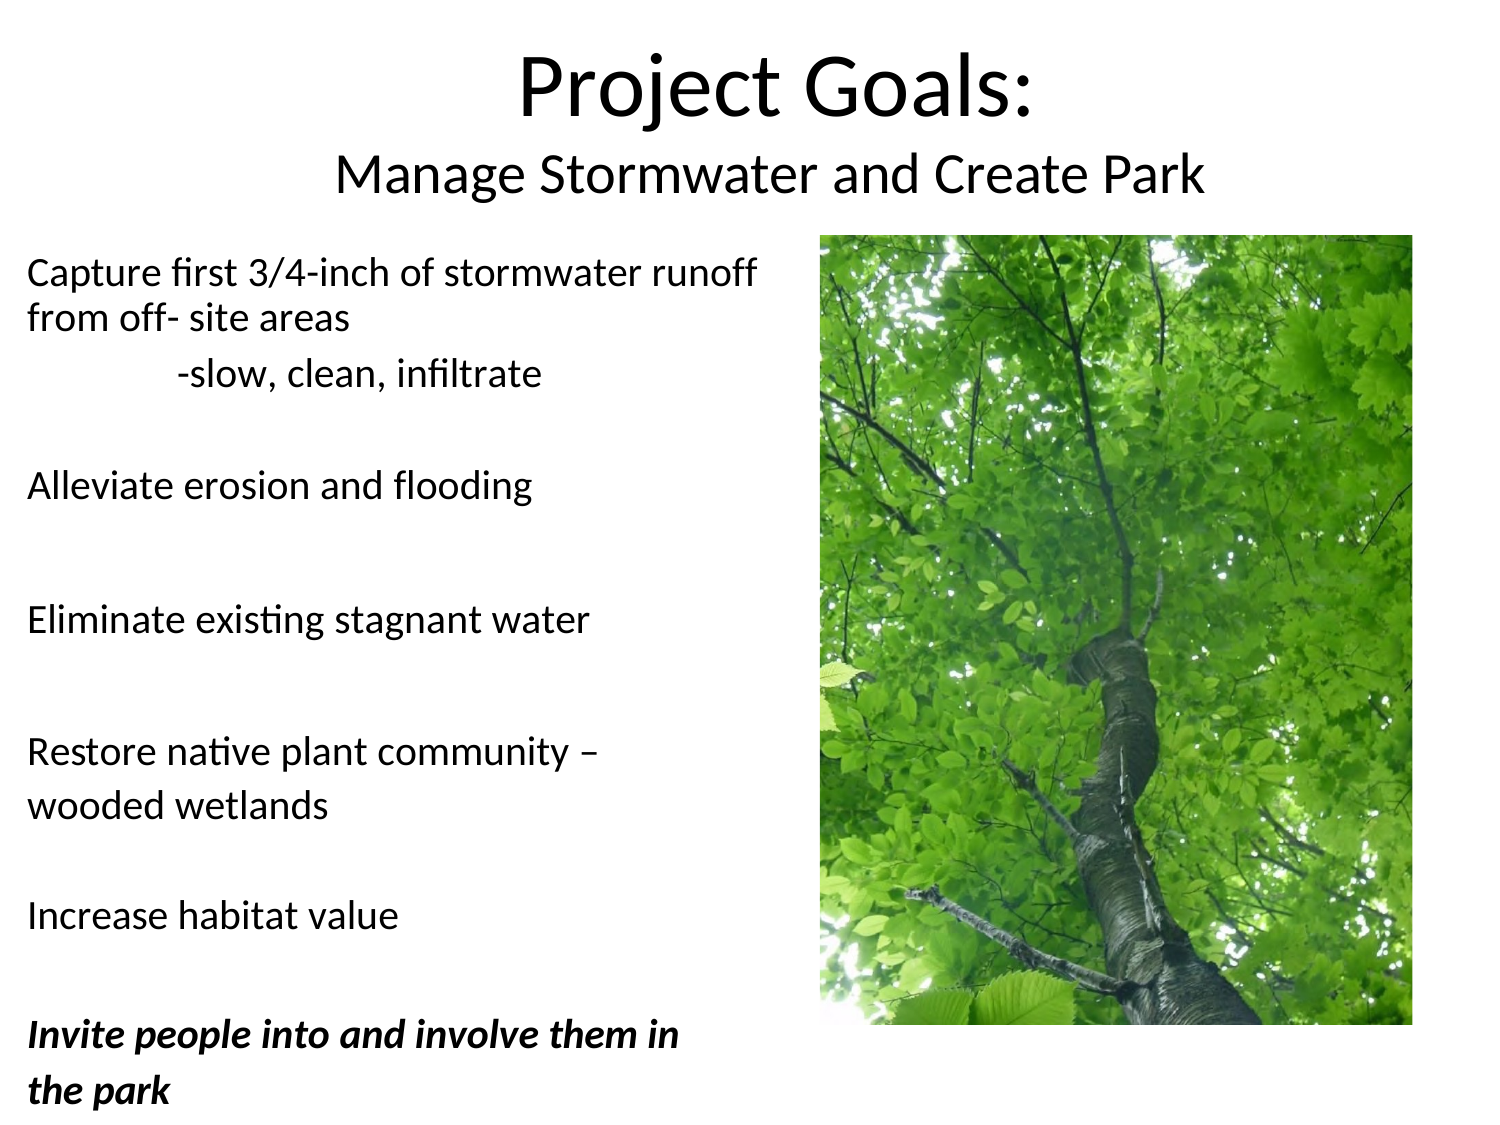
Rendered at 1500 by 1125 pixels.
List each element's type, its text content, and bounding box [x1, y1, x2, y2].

text_box Capture first 3/4-inch of stormwater runoff from off- site areas -slow, clean, infiltrate Alleviate erosion and flooding Eliminate existing stagnant water Restore native plant community – wooded wetlands Increase habitat value Invite people into and involve them in the park [24, 249, 888, 1114]
title Project Goals: Manage Stormwater and Create Park [0, 24, 1225, 213]
text_box [819, 235, 1413, 1025]
